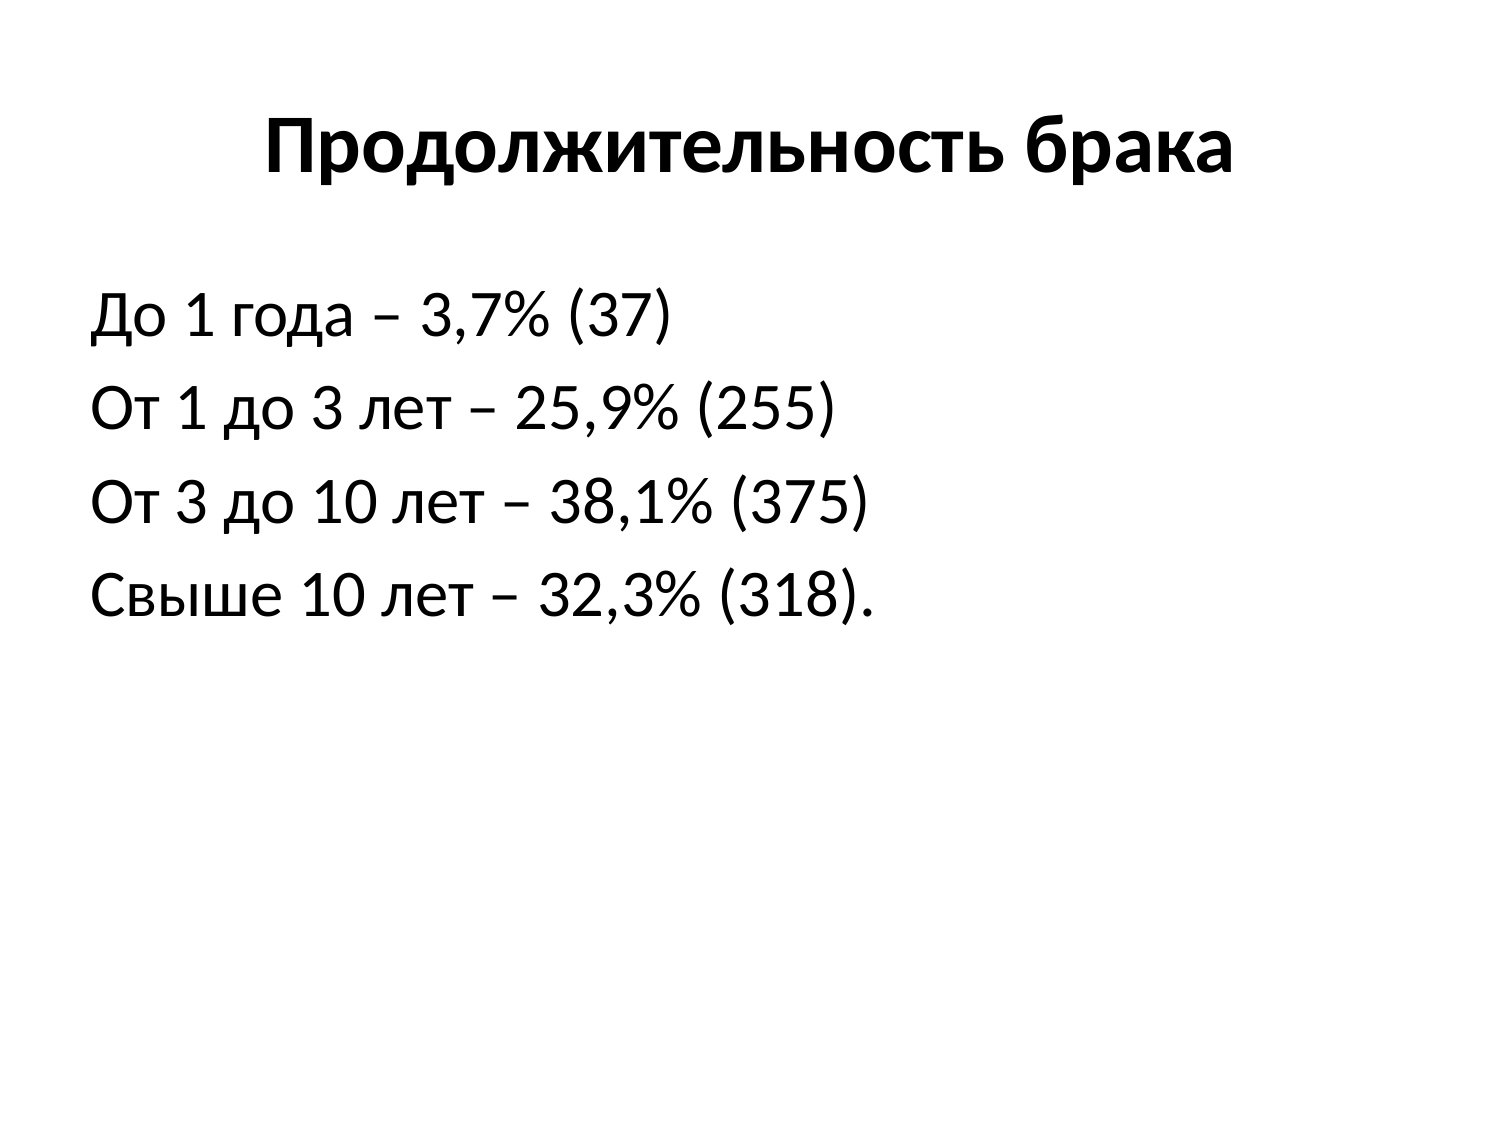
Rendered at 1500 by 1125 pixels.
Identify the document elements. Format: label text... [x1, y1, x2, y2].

title Продолжительность брака [75, 45, 1425, 233]
list До 1 года – 3,7% (37) От 1 до 3 лет – 25,9% (255) От 3 до 10 лет – 38,1% (375) Свыше 10 лет – 32,3% (318). [75, 262, 1425, 1005]
